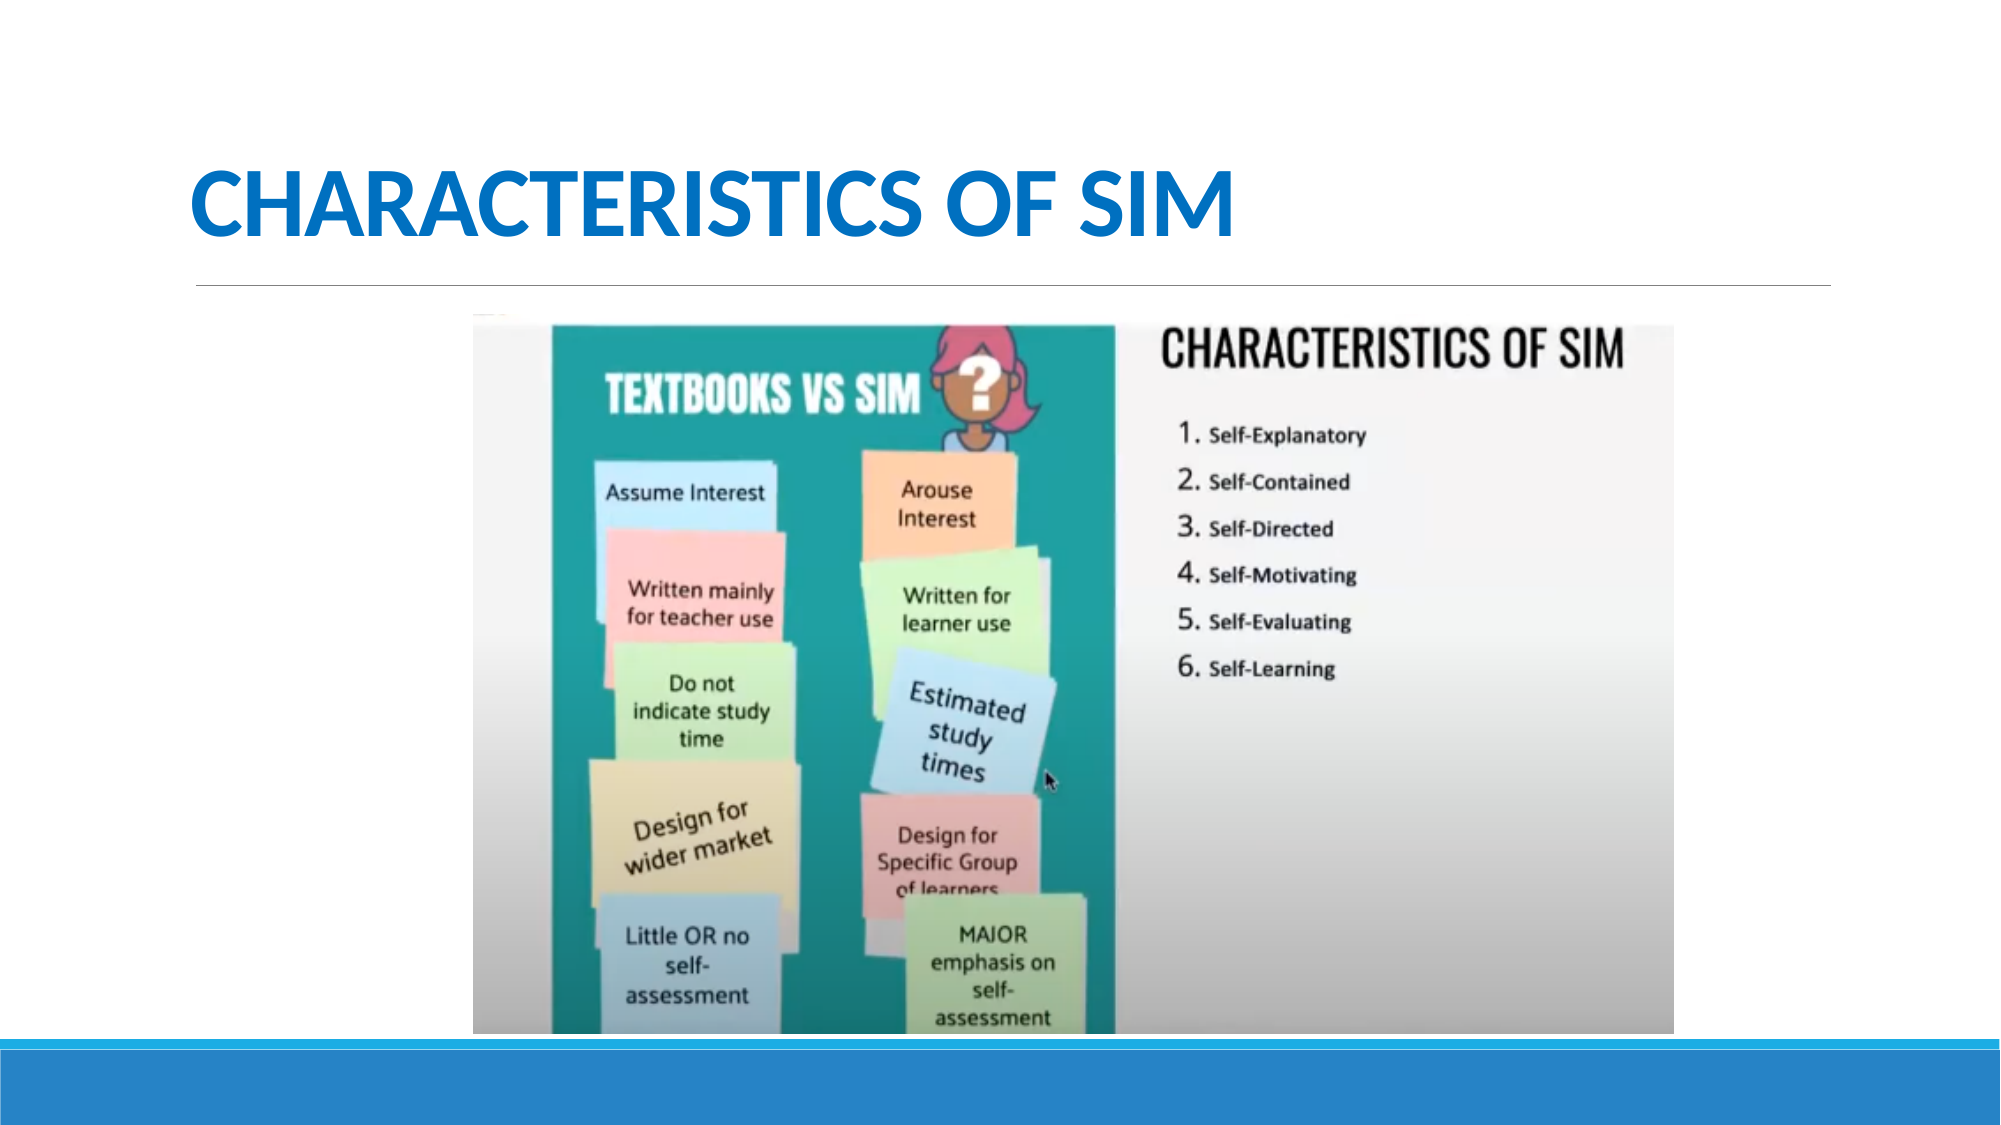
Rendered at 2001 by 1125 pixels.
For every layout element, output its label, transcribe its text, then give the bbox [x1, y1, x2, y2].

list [473, 314, 1675, 1034]
title CHARACTERISTICS OF SIM [175, 0, 1826, 265]
